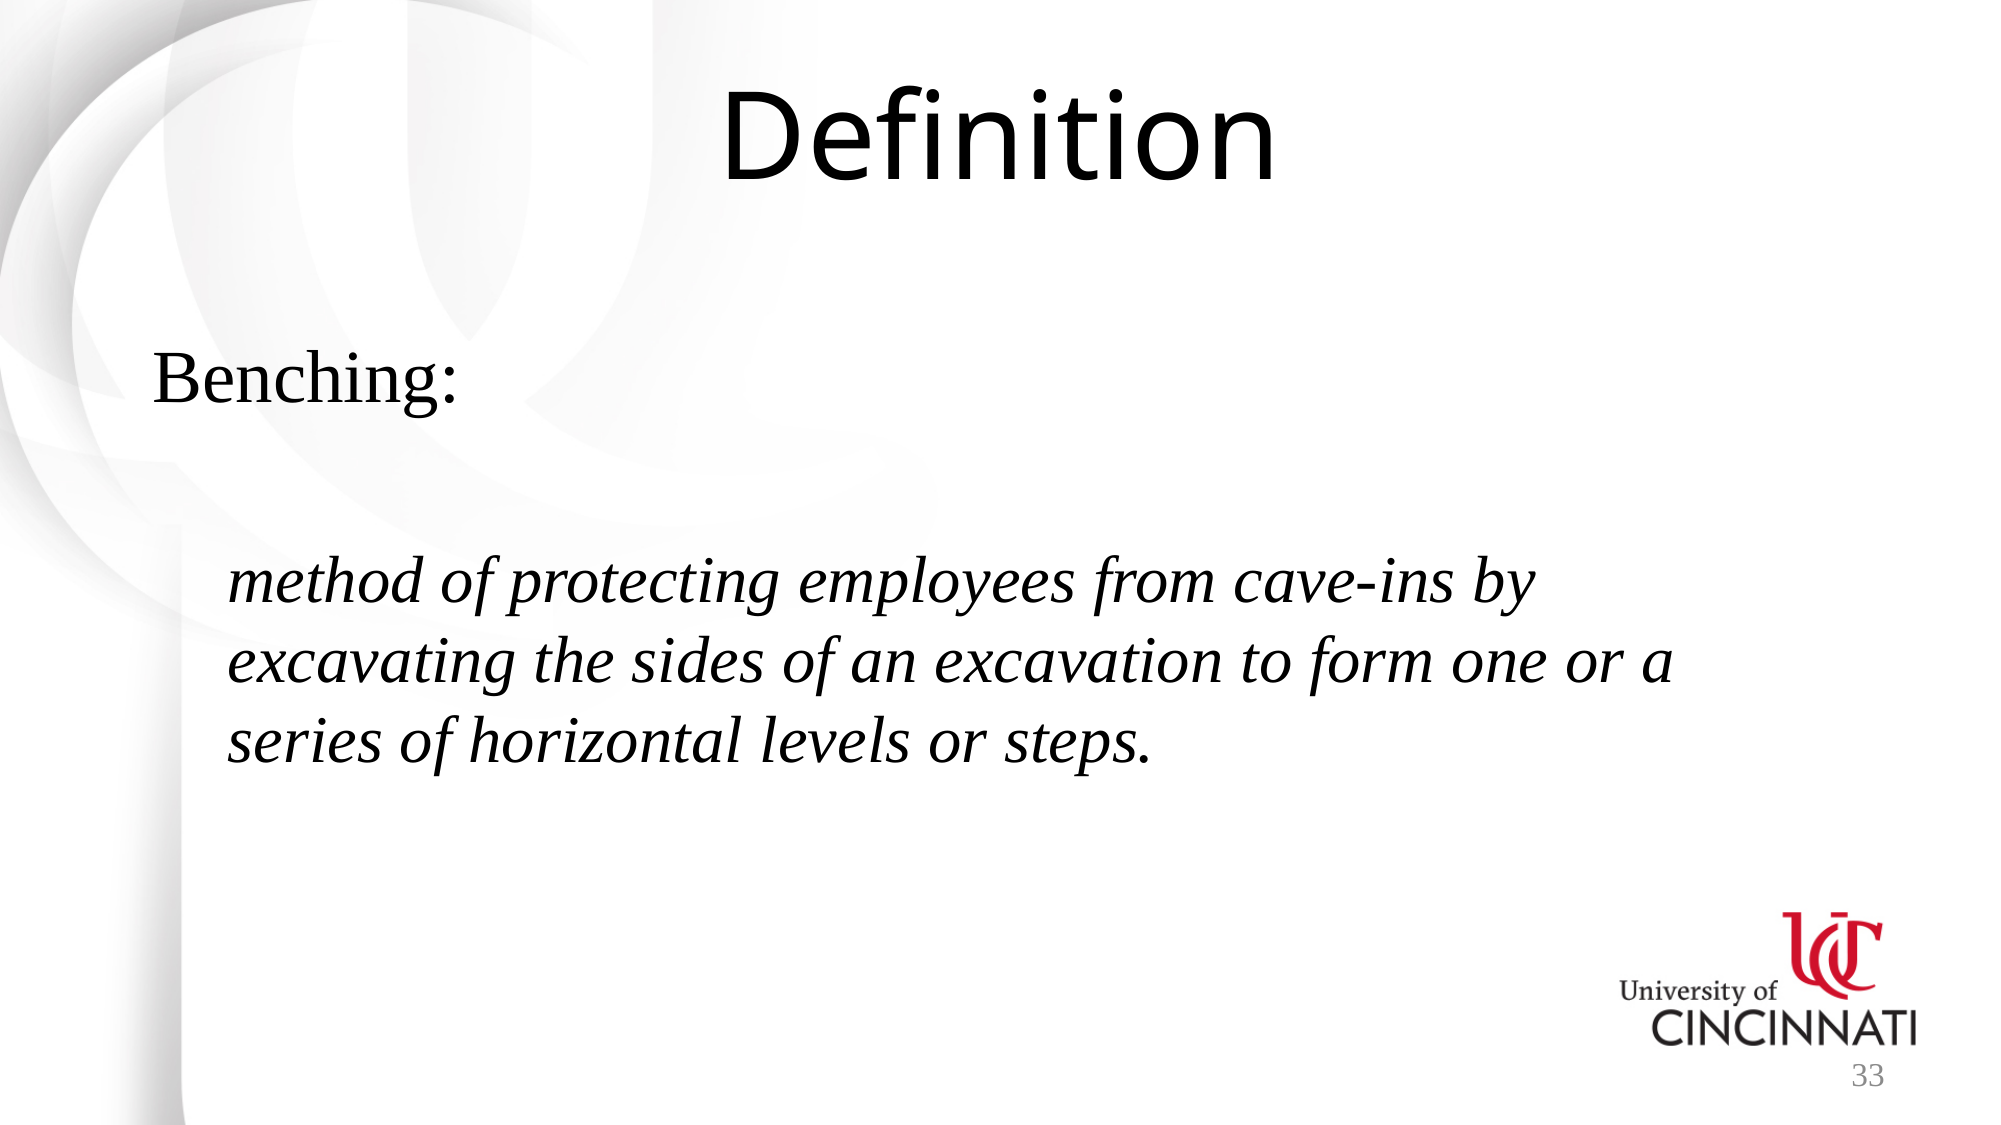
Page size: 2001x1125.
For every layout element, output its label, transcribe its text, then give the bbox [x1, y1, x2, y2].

slide_number 33 [1433, 1042, 1900, 1103]
list Benching: method of protecting employees from cave-ins by excavating the sides of an excavation to form one or a series of horizontal levels or steps. [137, 320, 1842, 1034]
picture [0, 0, 2001, 1125]
title Definition [137, 22, 1863, 240]
